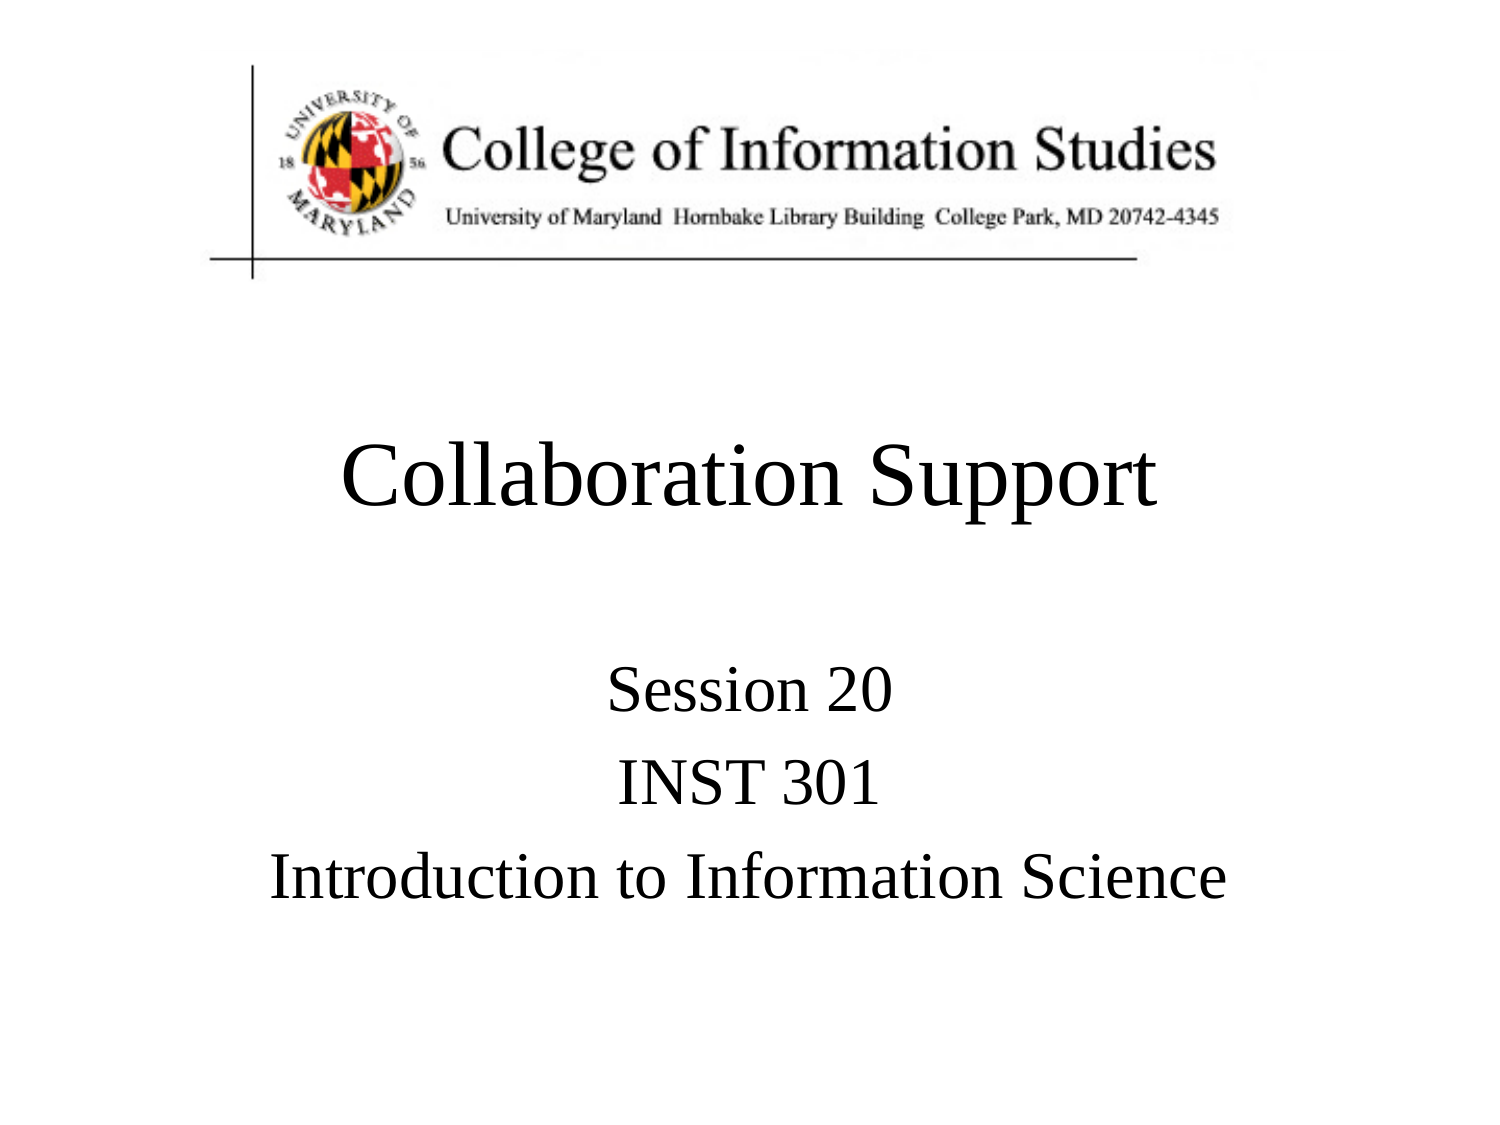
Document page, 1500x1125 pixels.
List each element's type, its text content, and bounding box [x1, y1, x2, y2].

title Collaboration Support [24, 375, 1475, 563]
subtitle Session 20 INST 301 Introduction to Information Science [225, 637, 1275, 925]
picture [199, 49, 1346, 311]
